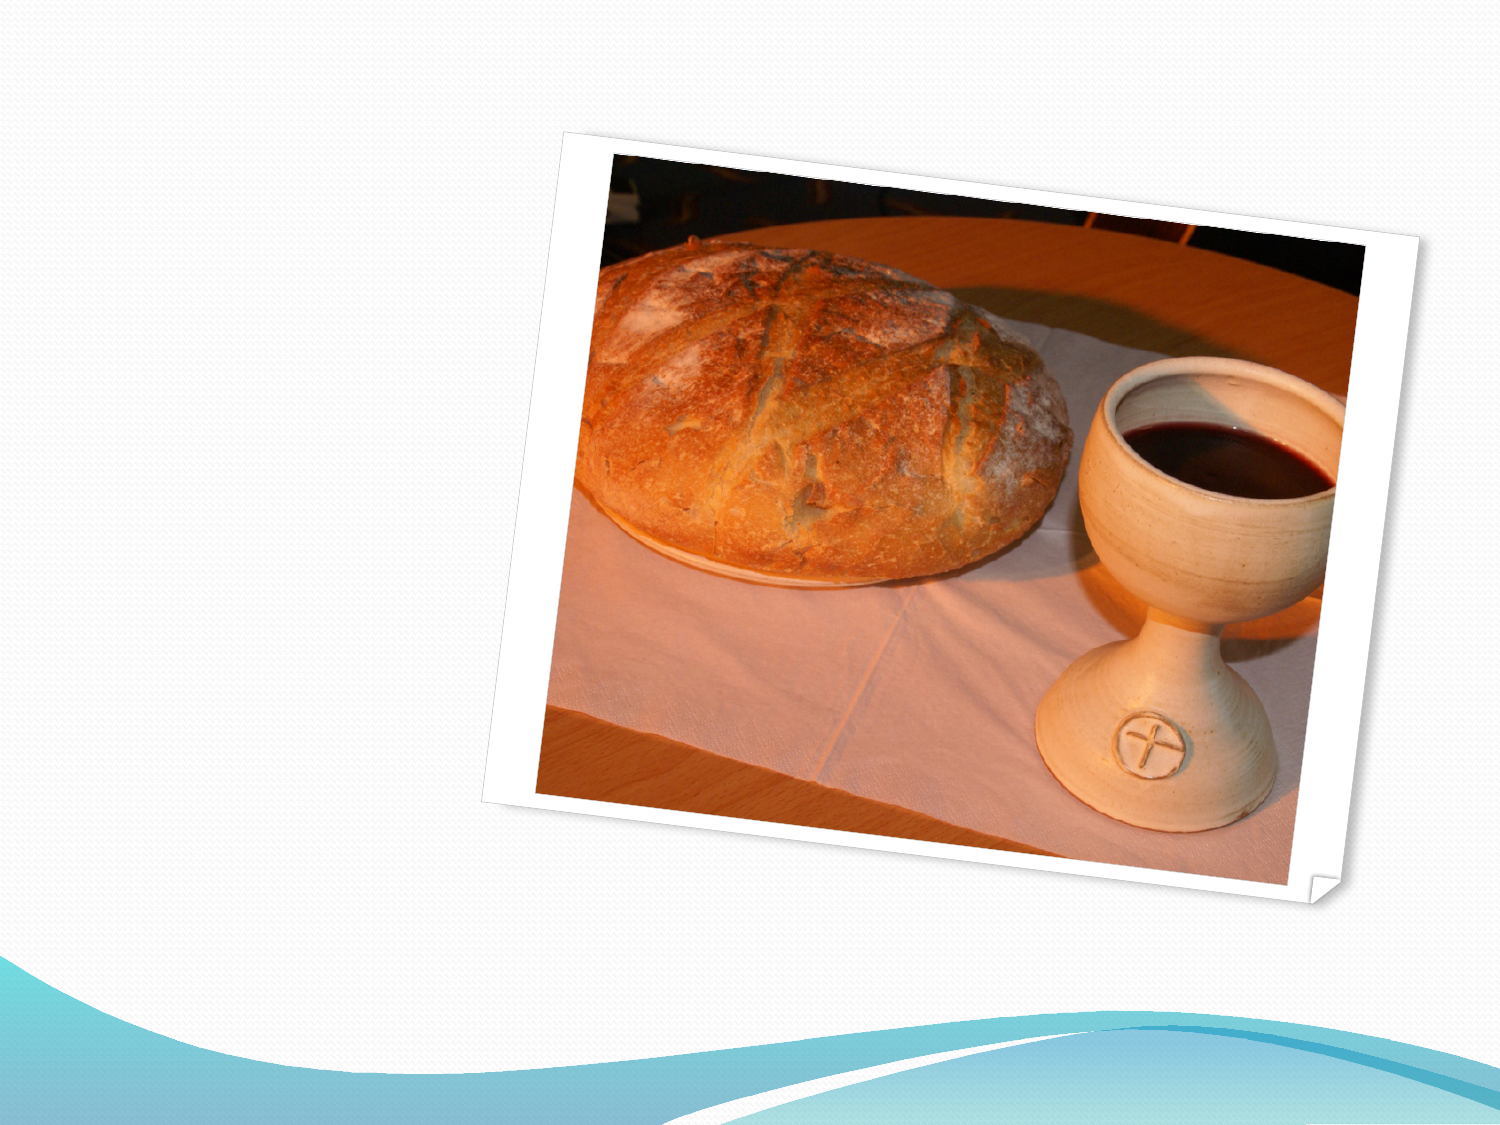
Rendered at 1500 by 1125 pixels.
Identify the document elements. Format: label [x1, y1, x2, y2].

picture [1023, 852, 1291, 885]
picture [536, 552, 566, 796]
picture [1333, 242, 1365, 503]
picture [571, 154, 1330, 842]
